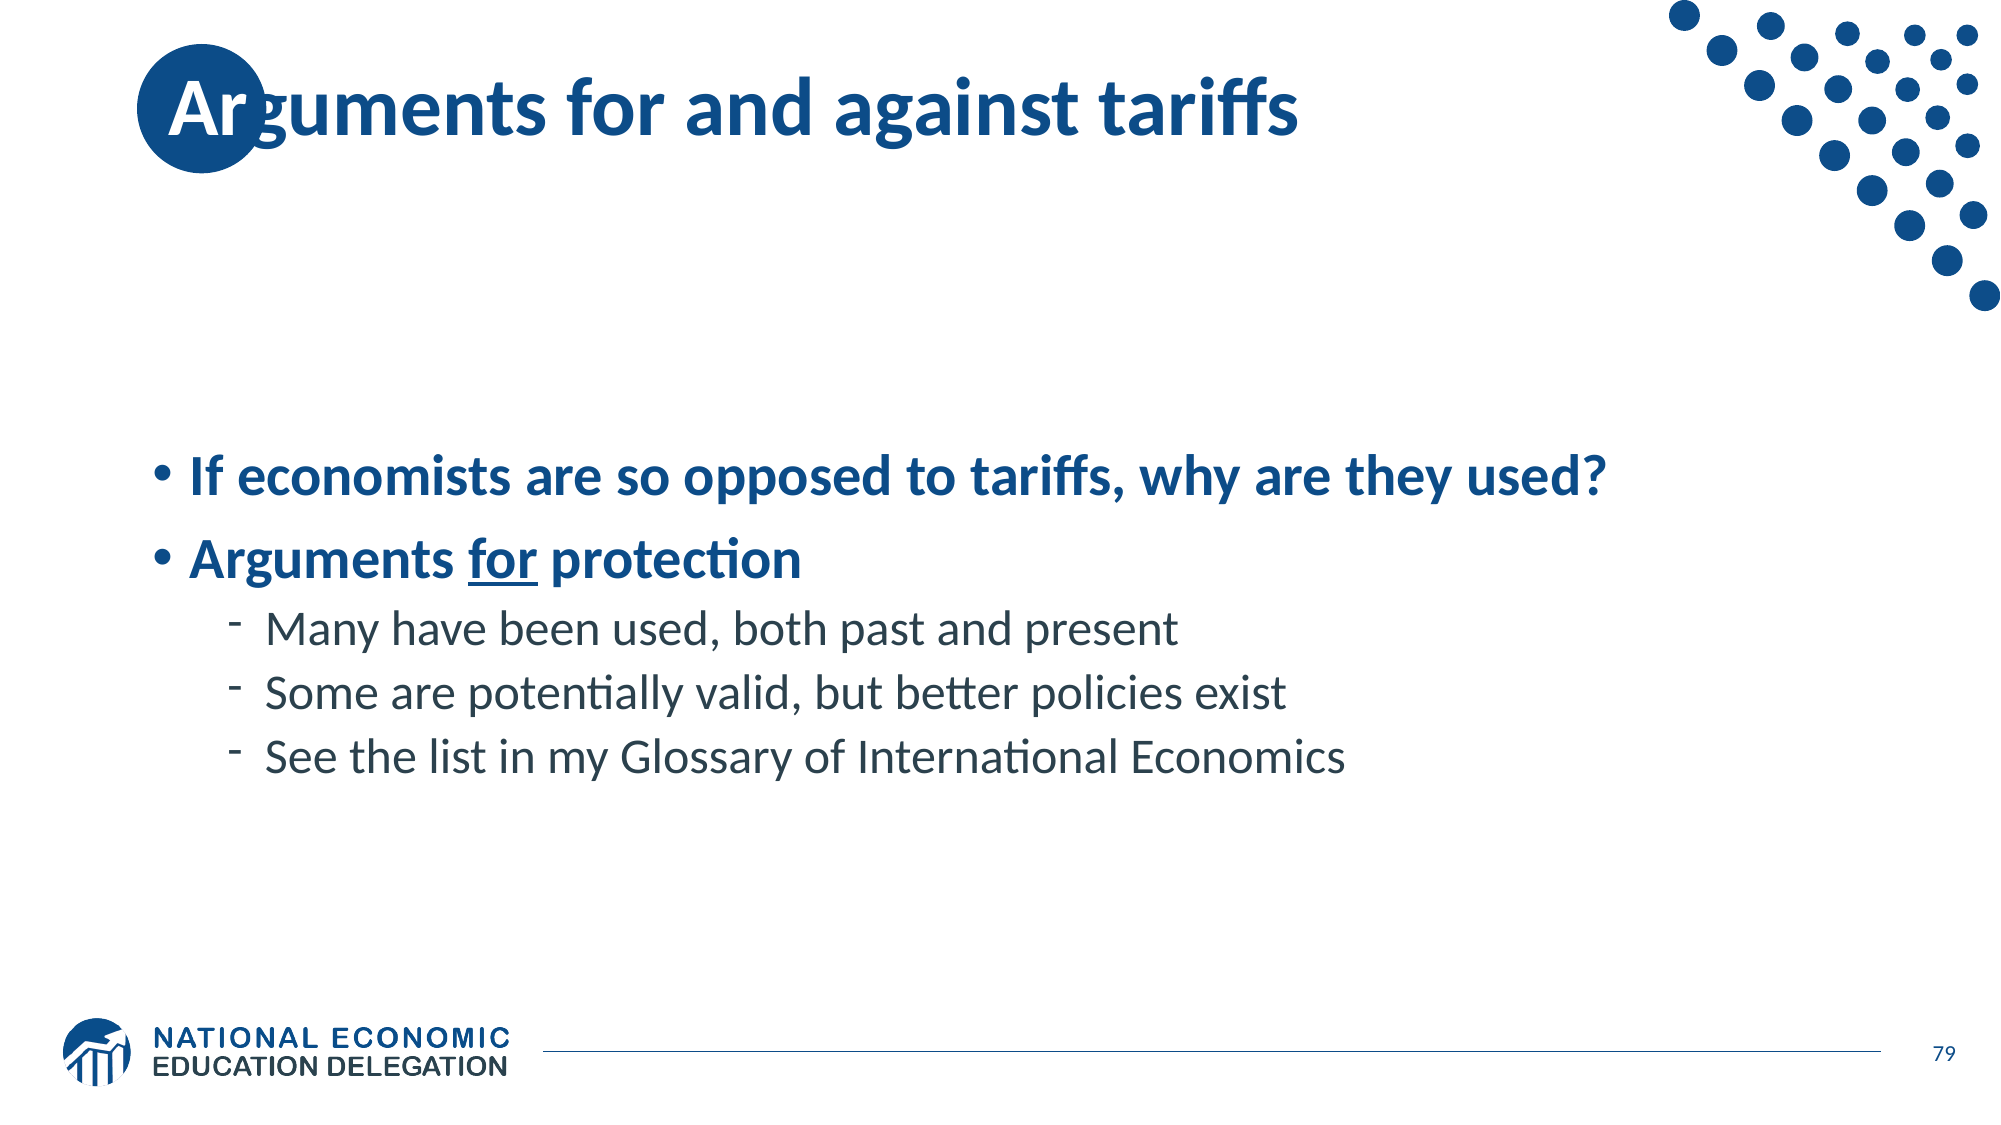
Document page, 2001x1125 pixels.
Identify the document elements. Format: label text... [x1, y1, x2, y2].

title Arguments for and against tariffs [134, 15, 1718, 201]
slide_number 79 [1521, 1022, 1972, 1082]
picture [55, 1013, 520, 1091]
list If economists are so opposed to tariffs, why are they used? Arguments for protection Many have been used, both past and present Some are potentially valid, but better policies exist See the list in my Glossary of International Economics [137, 257, 1863, 972]
